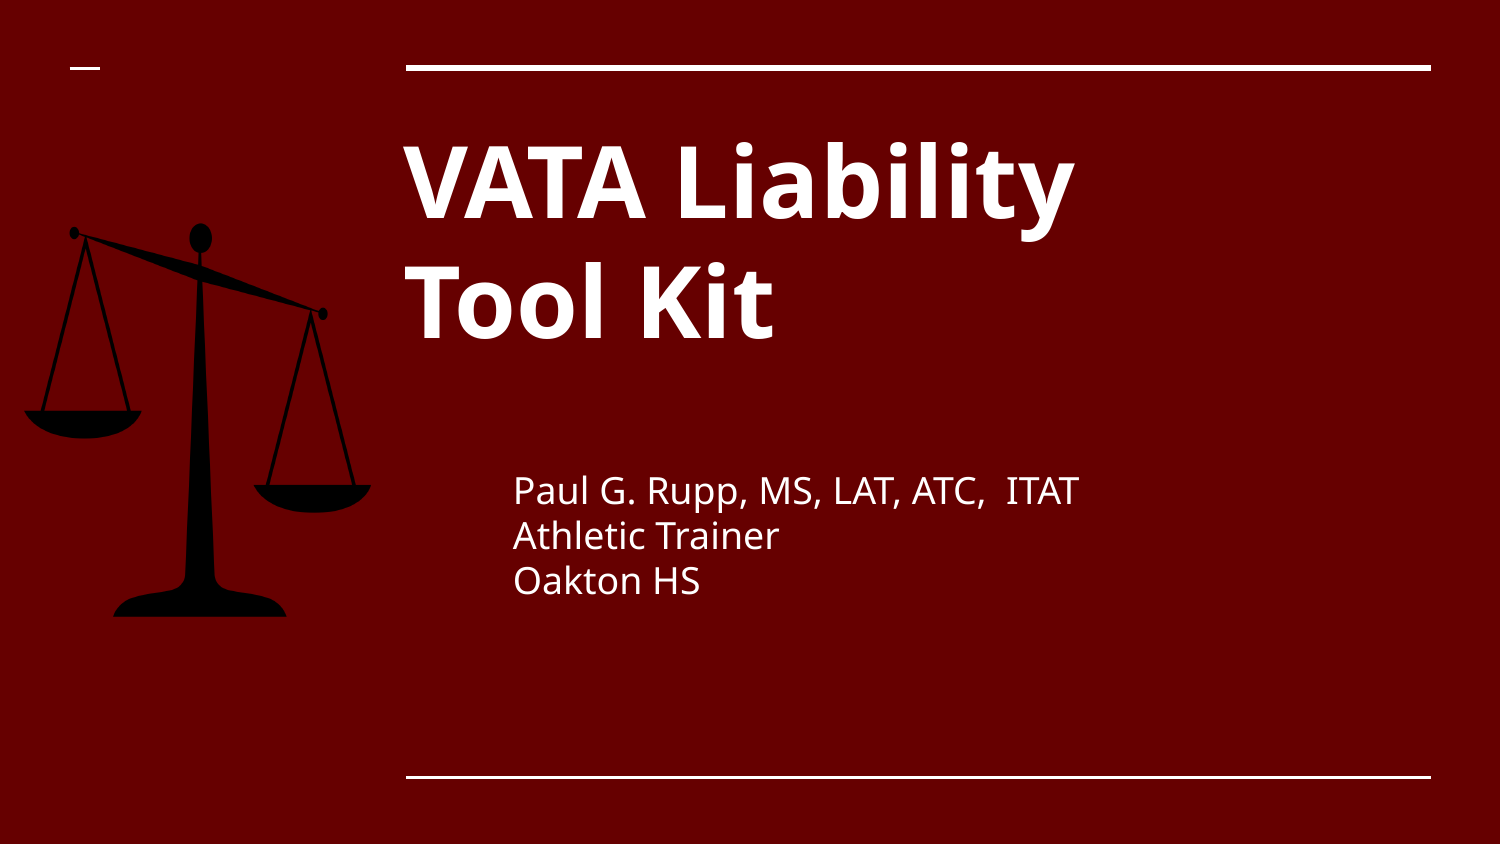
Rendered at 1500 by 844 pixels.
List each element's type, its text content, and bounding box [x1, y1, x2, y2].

subtitle Paul G. Rupp, MS, LAT, ATC, ITAT Athletic Trainer Oakton HS [497, 455, 1194, 617]
picture [24, 223, 371, 618]
title VATA Liability Tool Kit [389, 103, 1428, 357]
